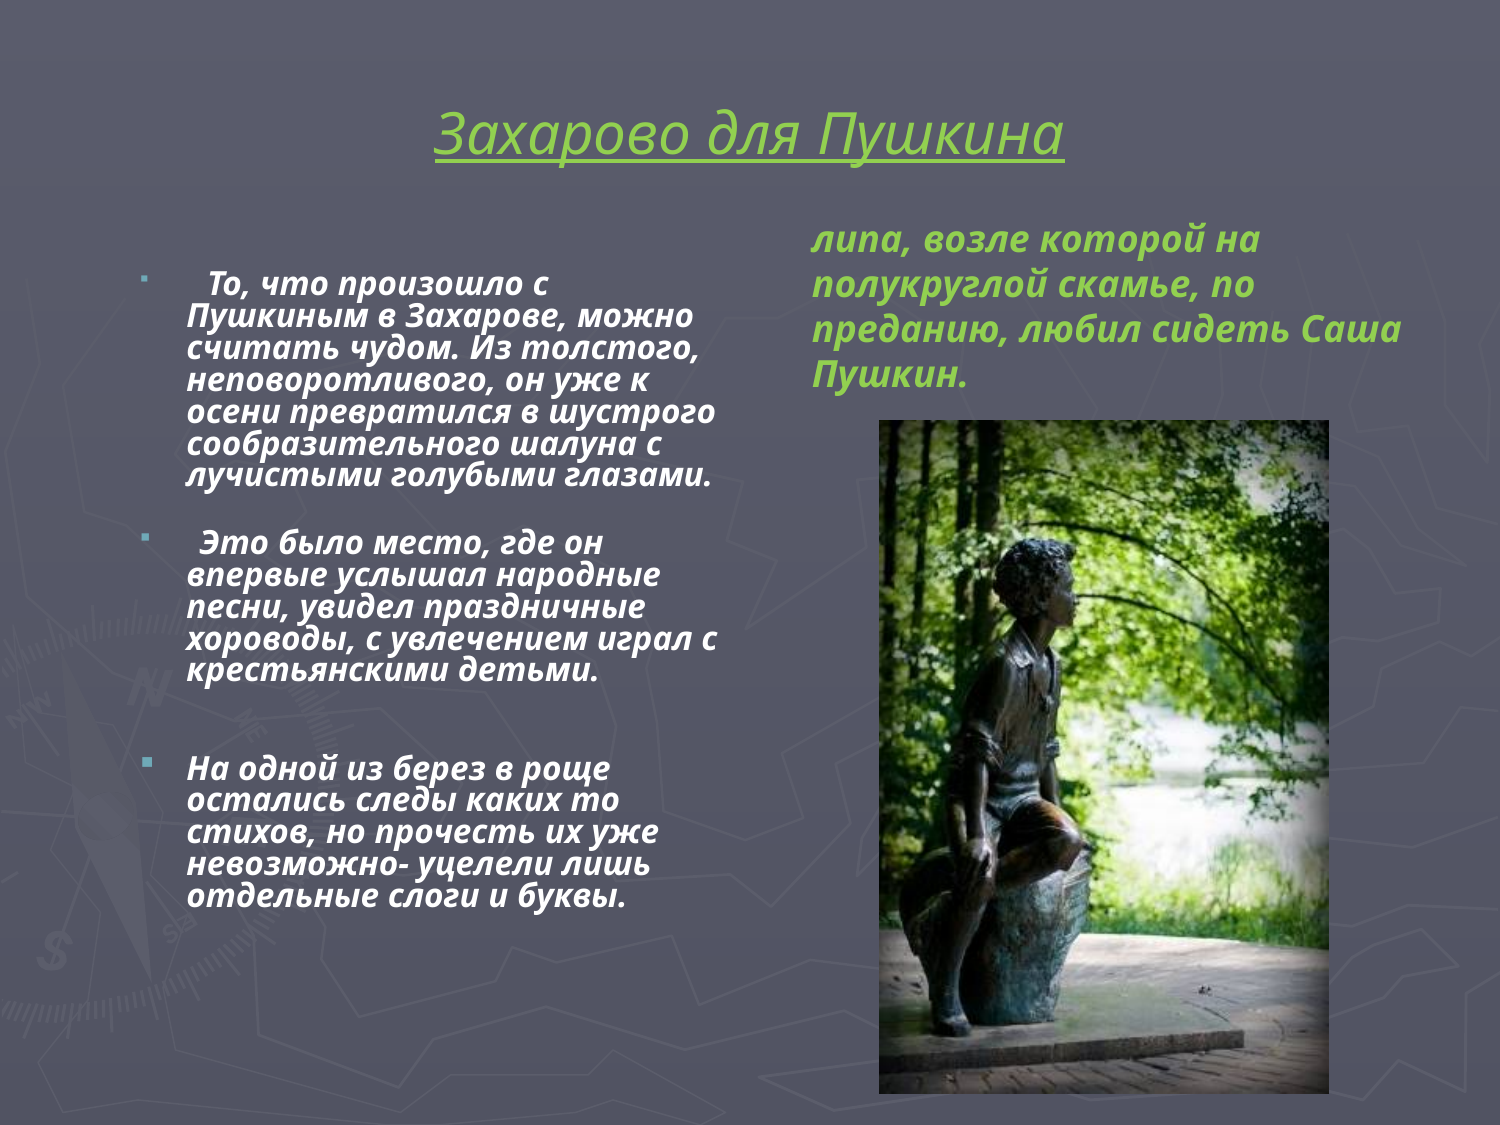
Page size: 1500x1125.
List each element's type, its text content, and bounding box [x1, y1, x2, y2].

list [879, 420, 1330, 1095]
text_box липа, возле которой на полукруглой скамье, по преданию, любил сидеть Саша Пушкин. [797, 207, 1436, 403]
list То, что произошло с Пушкиным в Захарове, можно считать чудом. Из толстого, неповоротливого, он уже к осени превратился в шустрого сообразительного шалуна с лучистыми голубыми глазами. Это было место, где он впервые услышал народные песни, увидел праздничные хороводы, с увлечением играл с крестьянскими детьми. На одной из берез в роще остались следы каких то стихов, но прочесть их уже невозможно- уцелели лишь отдельные слоги и буквы. [49, 262, 738, 1001]
title Захарово для Пушкина [49, 37, 1451, 226]
